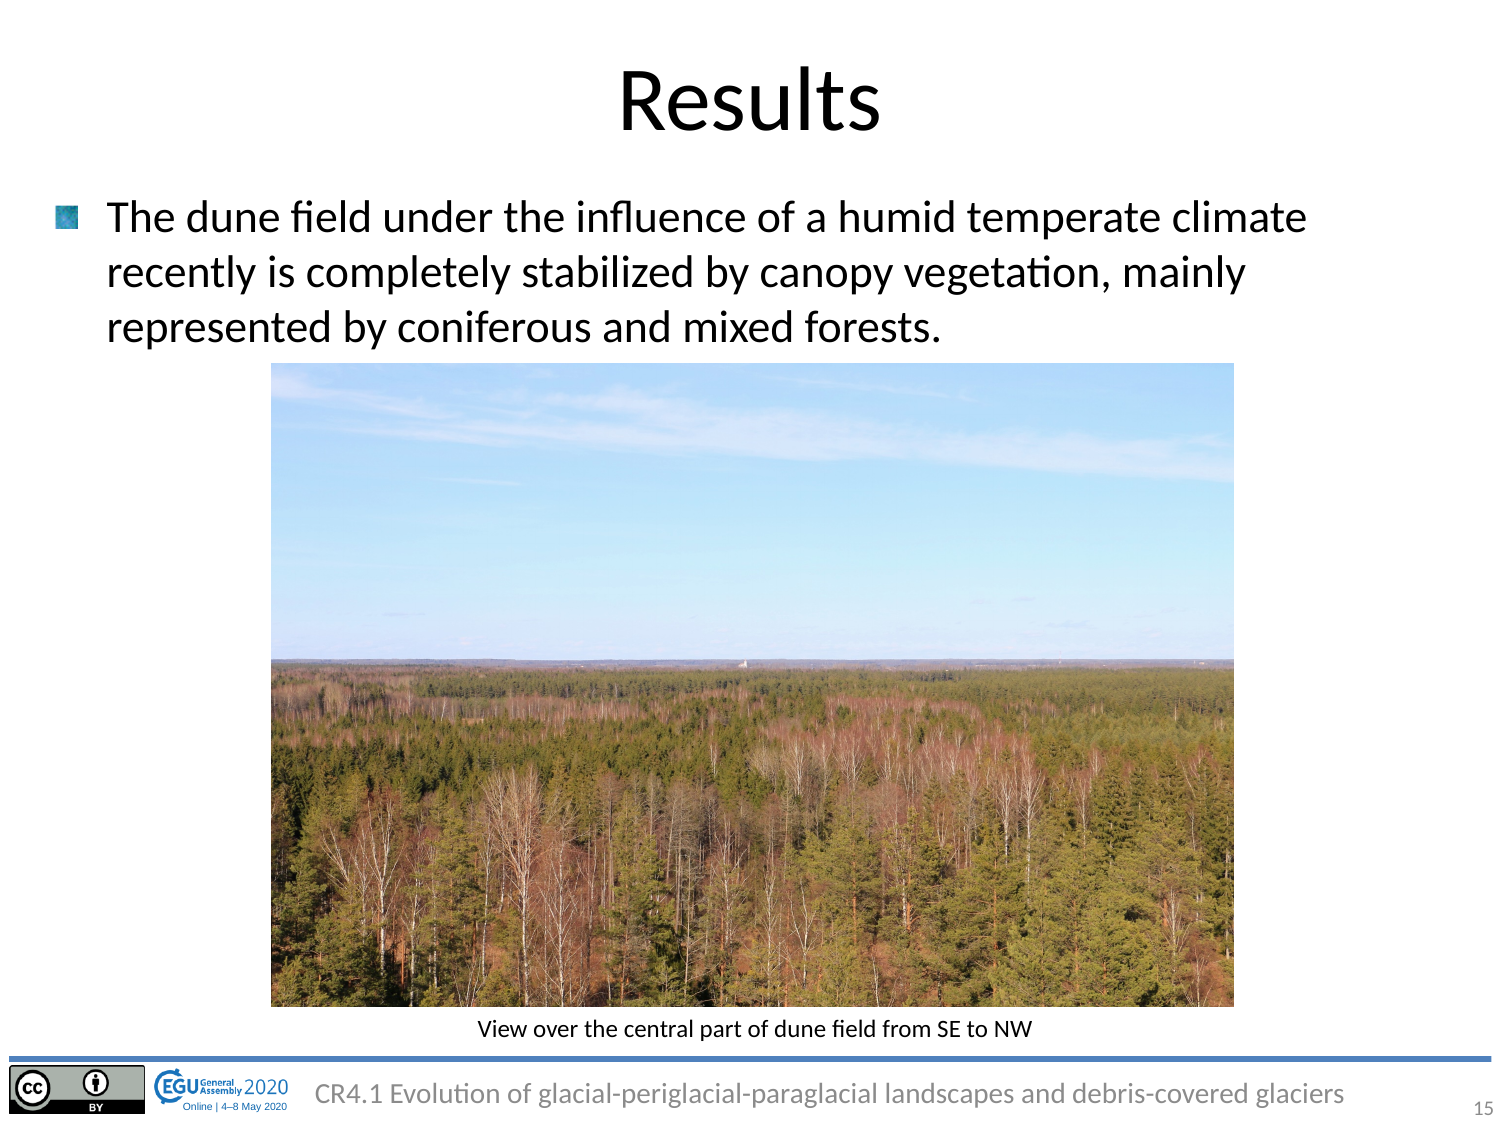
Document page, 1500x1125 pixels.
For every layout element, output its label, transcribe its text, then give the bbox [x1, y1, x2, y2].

list The dune field under the influence of a humid temperate climate recently is completely stabilized by canopy vegetation, mainly represented by coniferous and mixed forests. [35, 179, 1469, 982]
picture [151, 1064, 292, 1107]
title Results [0, 0, 1500, 188]
picture [271, 363, 1234, 1007]
text_box View over the central part of dune field from SE to NW [209, 1006, 1302, 1049]
picture [9, 1065, 145, 1114]
footer CR4.1 Evolution of glacial-periglacial-paraglacial landscapes and debris-covered glaciers [289, 1074, 1371, 1110]
slide_number 15 [1452, 1088, 1500, 1125]
picture [50, 200, 78, 229]
